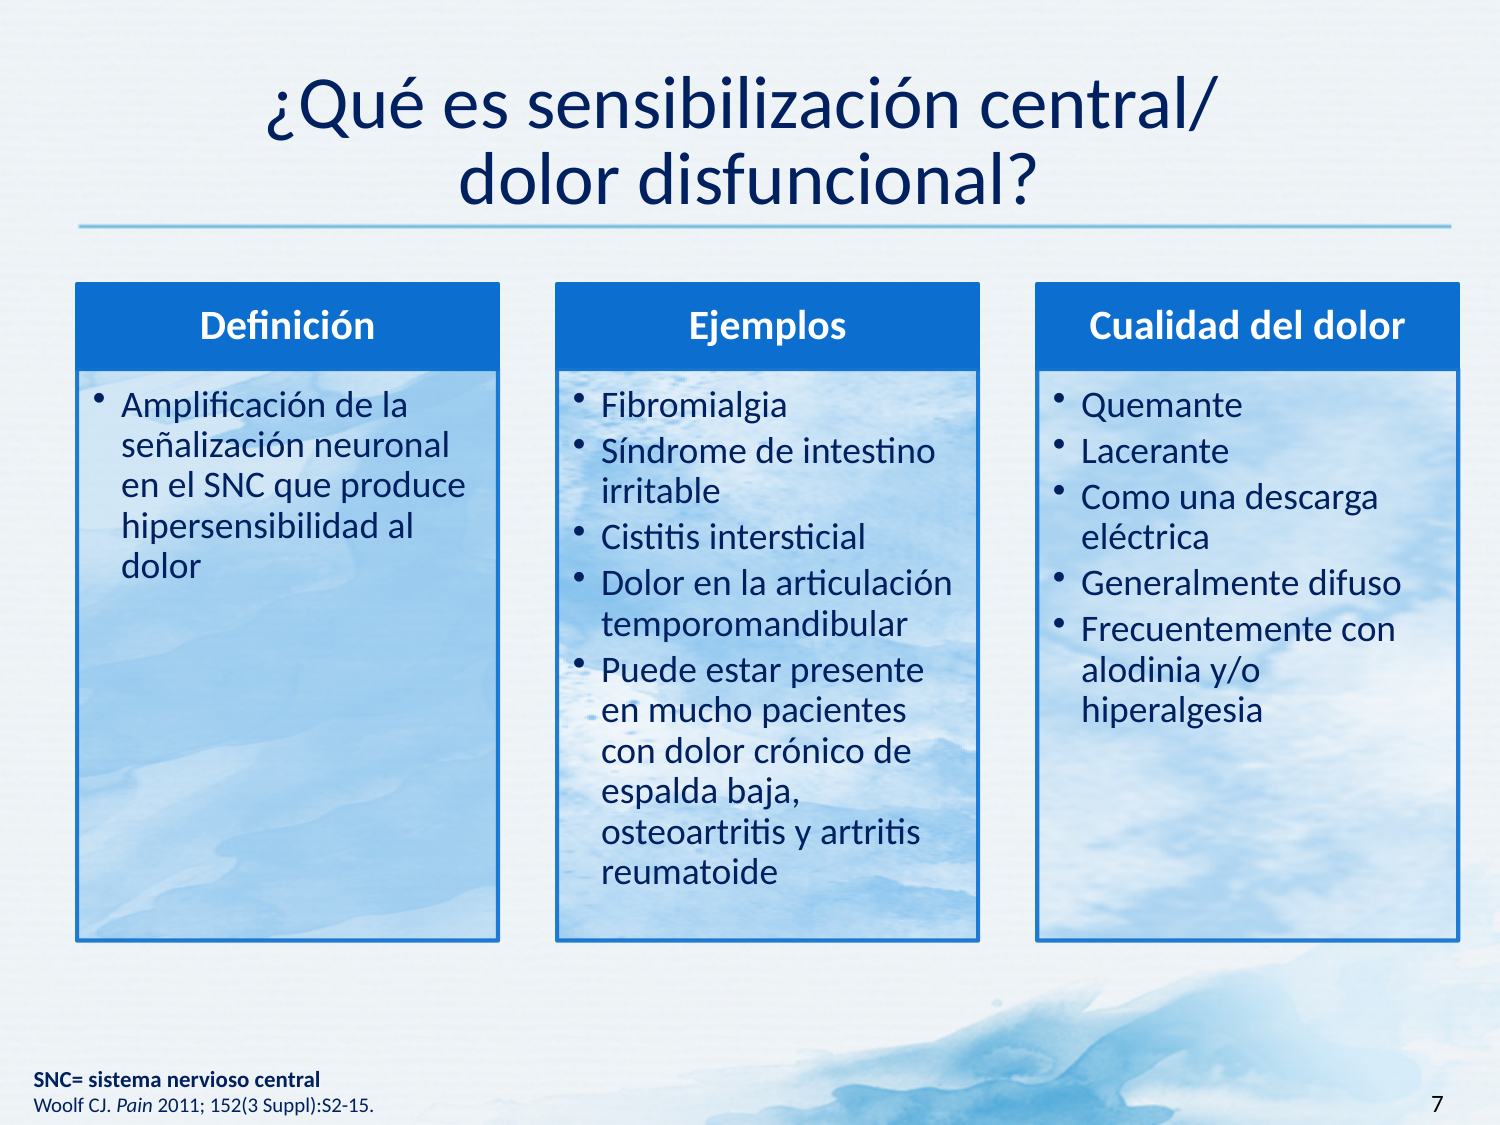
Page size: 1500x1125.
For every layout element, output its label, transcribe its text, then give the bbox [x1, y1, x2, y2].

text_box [76, 278, 1459, 946]
title ¿Qué es sensibilización central/ dolor disfuncional? [75, 49, 1425, 238]
text_box SNC= sistema nervioso central Woolf CJ. Pain 2011; 152(3 Suppl):S2-15. [18, 1056, 1387, 1124]
slide_number 7 [1108, 1057, 1459, 1118]
picture [0, 0, 1500, 1125]
